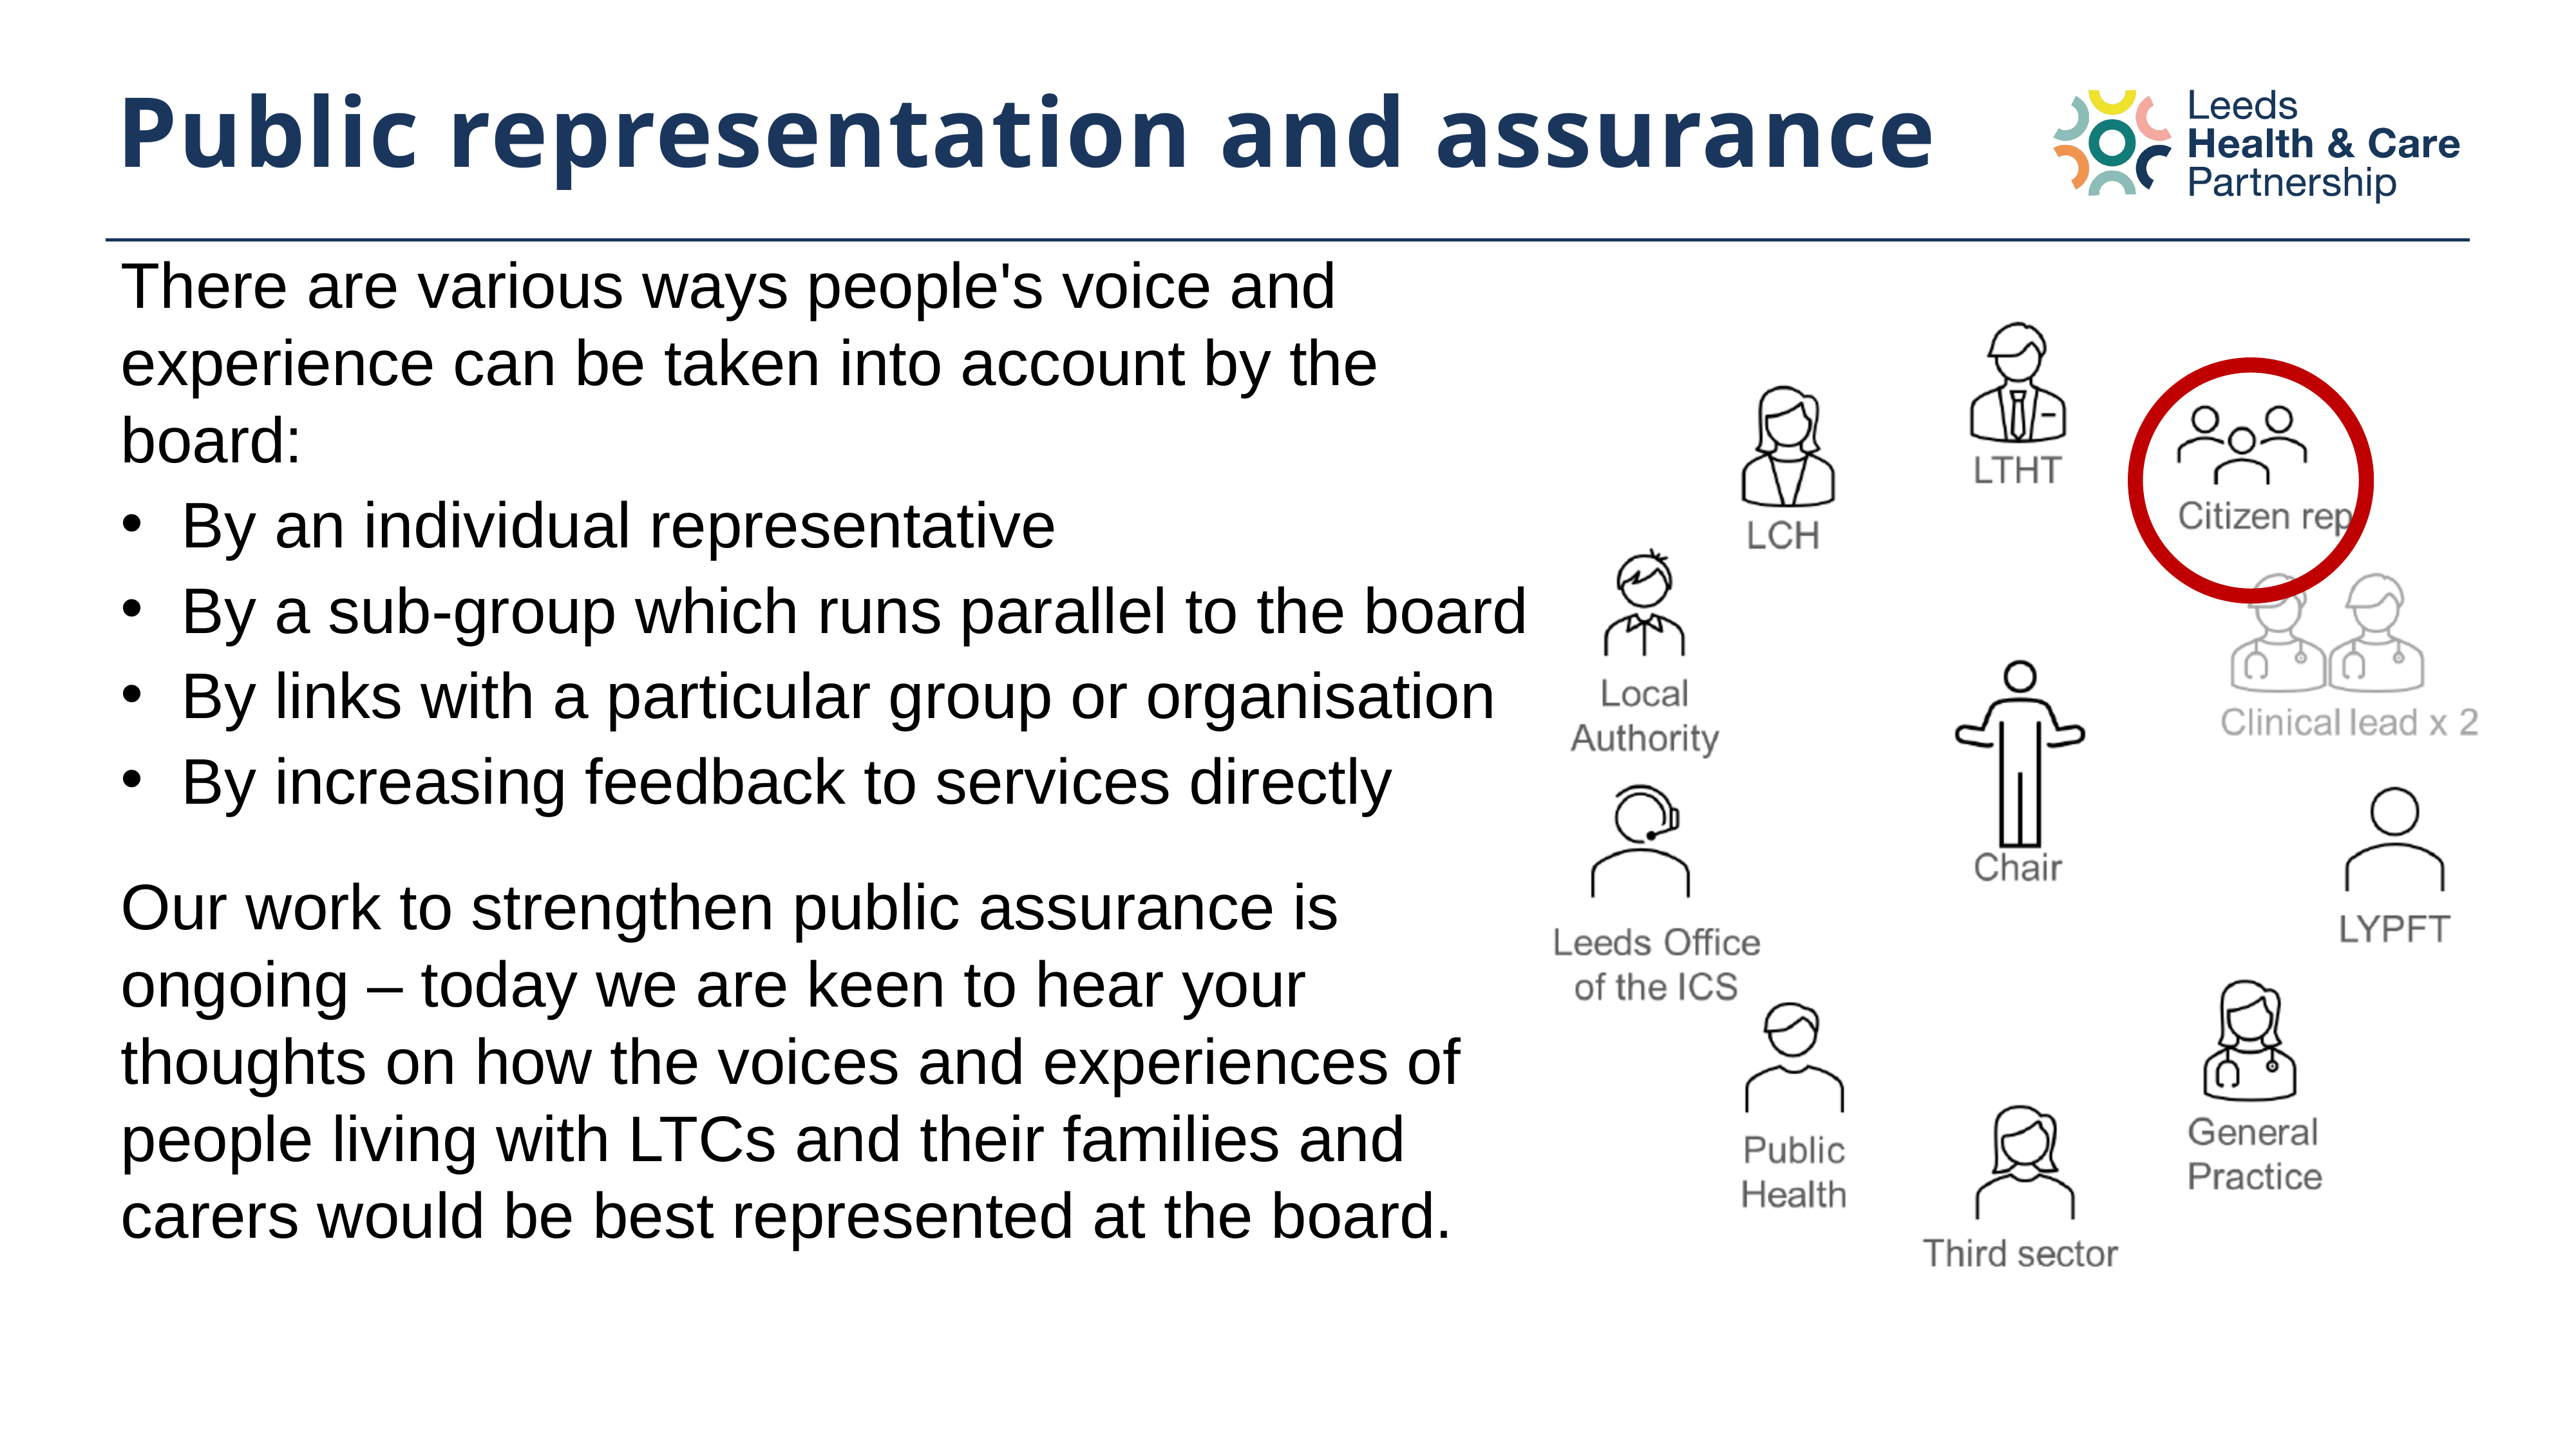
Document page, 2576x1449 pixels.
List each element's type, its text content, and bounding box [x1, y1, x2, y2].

picture [1542, 314, 2498, 1280]
title Public representation and assurance [111, 87, 2433, 219]
picture [2030, 62, 2481, 226]
text_box There are various ways people's voice and experience can be taken into account by the board: By an individual representative By a sub-group which runs parallel to the board By links with a particular group or organisation By increasing feedback to services directly Our work to strengthen public assurance is ongoing – today we are keen to hear your thoughts on how the voices and experiences of people living with LTCs and their families and carers would be best represented at the board. [111, 239, 1548, 1280]
